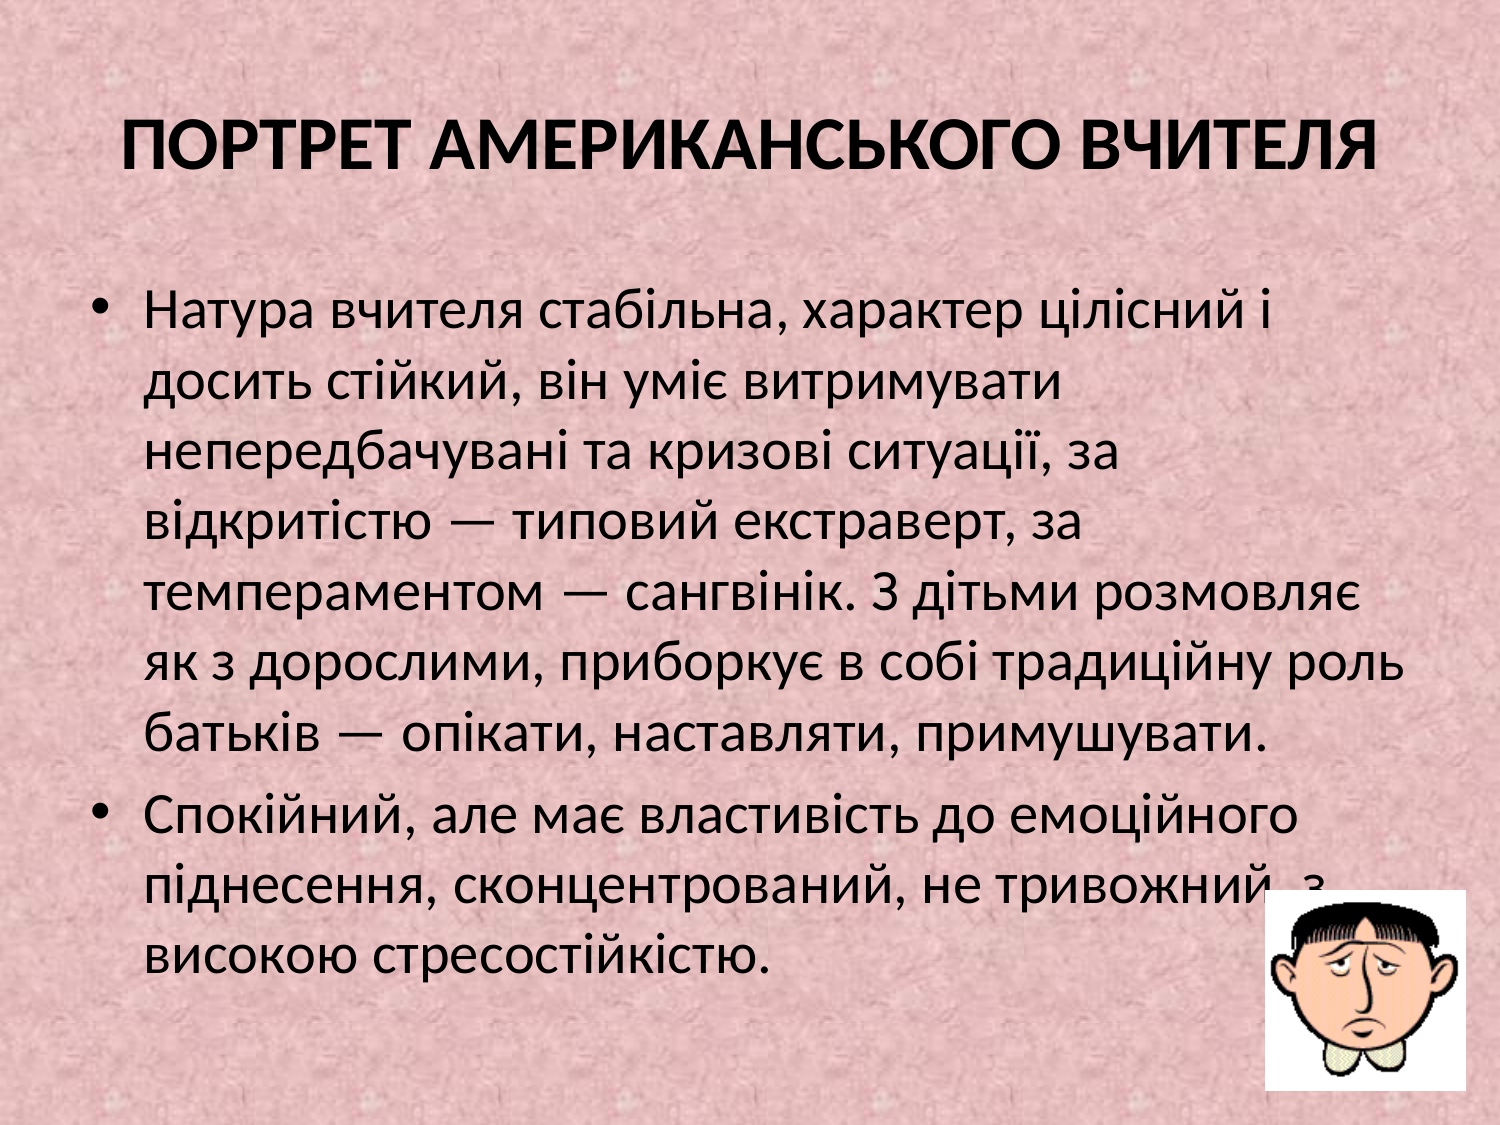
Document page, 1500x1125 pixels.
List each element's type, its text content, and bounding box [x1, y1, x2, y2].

title ПОРТРЕТ АМЕРИКАНСЬКОГО ВЧИТЕЛЯ [75, 45, 1425, 233]
picture [0, 0, 1500, 1125]
list Натура вчителя стабільна, характер цілісний і досить стійкий, він уміє витримувати непередбачувані та кризові ситуації, за відкритістю — типовий екстраверт, за темпераментом — сангвінік. З дітьми розмовляє як з дорослими, приборкує в собі традиційну роль батьків — опікати, наставляти, примушувати. Спокійний, але має властивість до емоційного піднесення, сконцентрований, не тривожний, з високою стресостійкістю. [75, 262, 1425, 1005]
